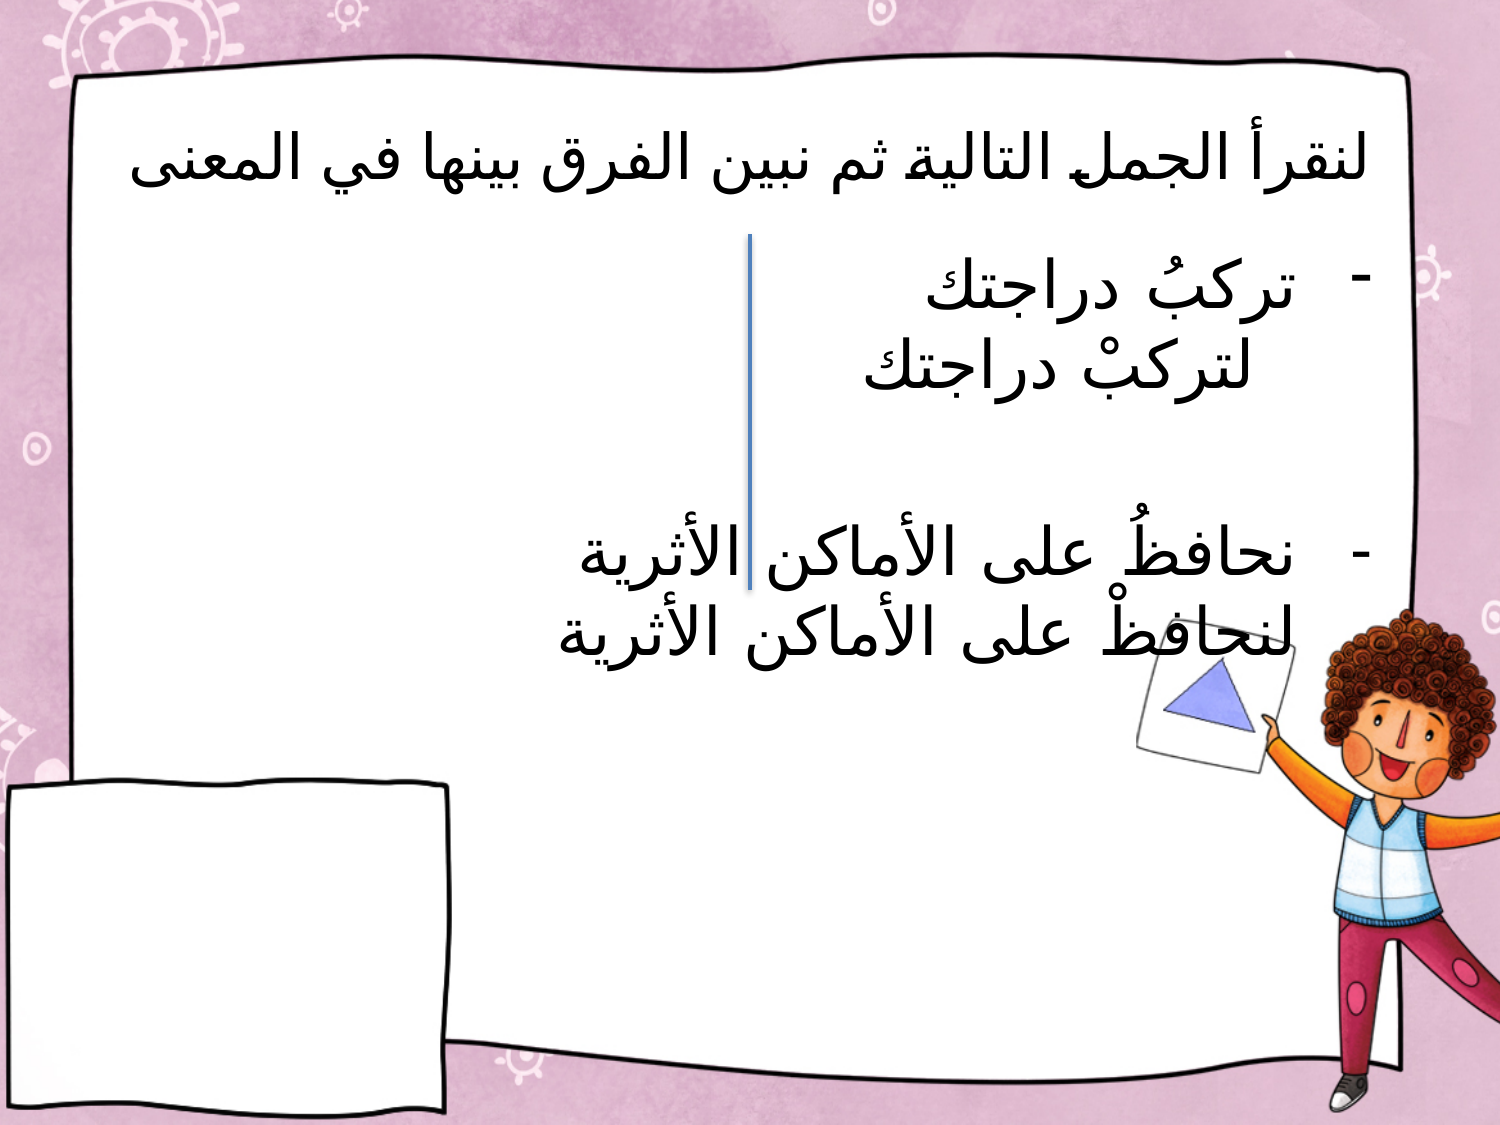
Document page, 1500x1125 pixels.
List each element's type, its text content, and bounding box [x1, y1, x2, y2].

subtitle تركبُ دراجتك لتركبْ دراجتك نحافظُ على الأماكن الأثرية لنحافظْ على الأماكن الأثرية [78, 234, 1388, 857]
title لنقرأ الجمل التالية ثم نبين الفرق بينها في المعنى [112, 73, 1388, 234]
picture [0, 0, 1500, 1125]
